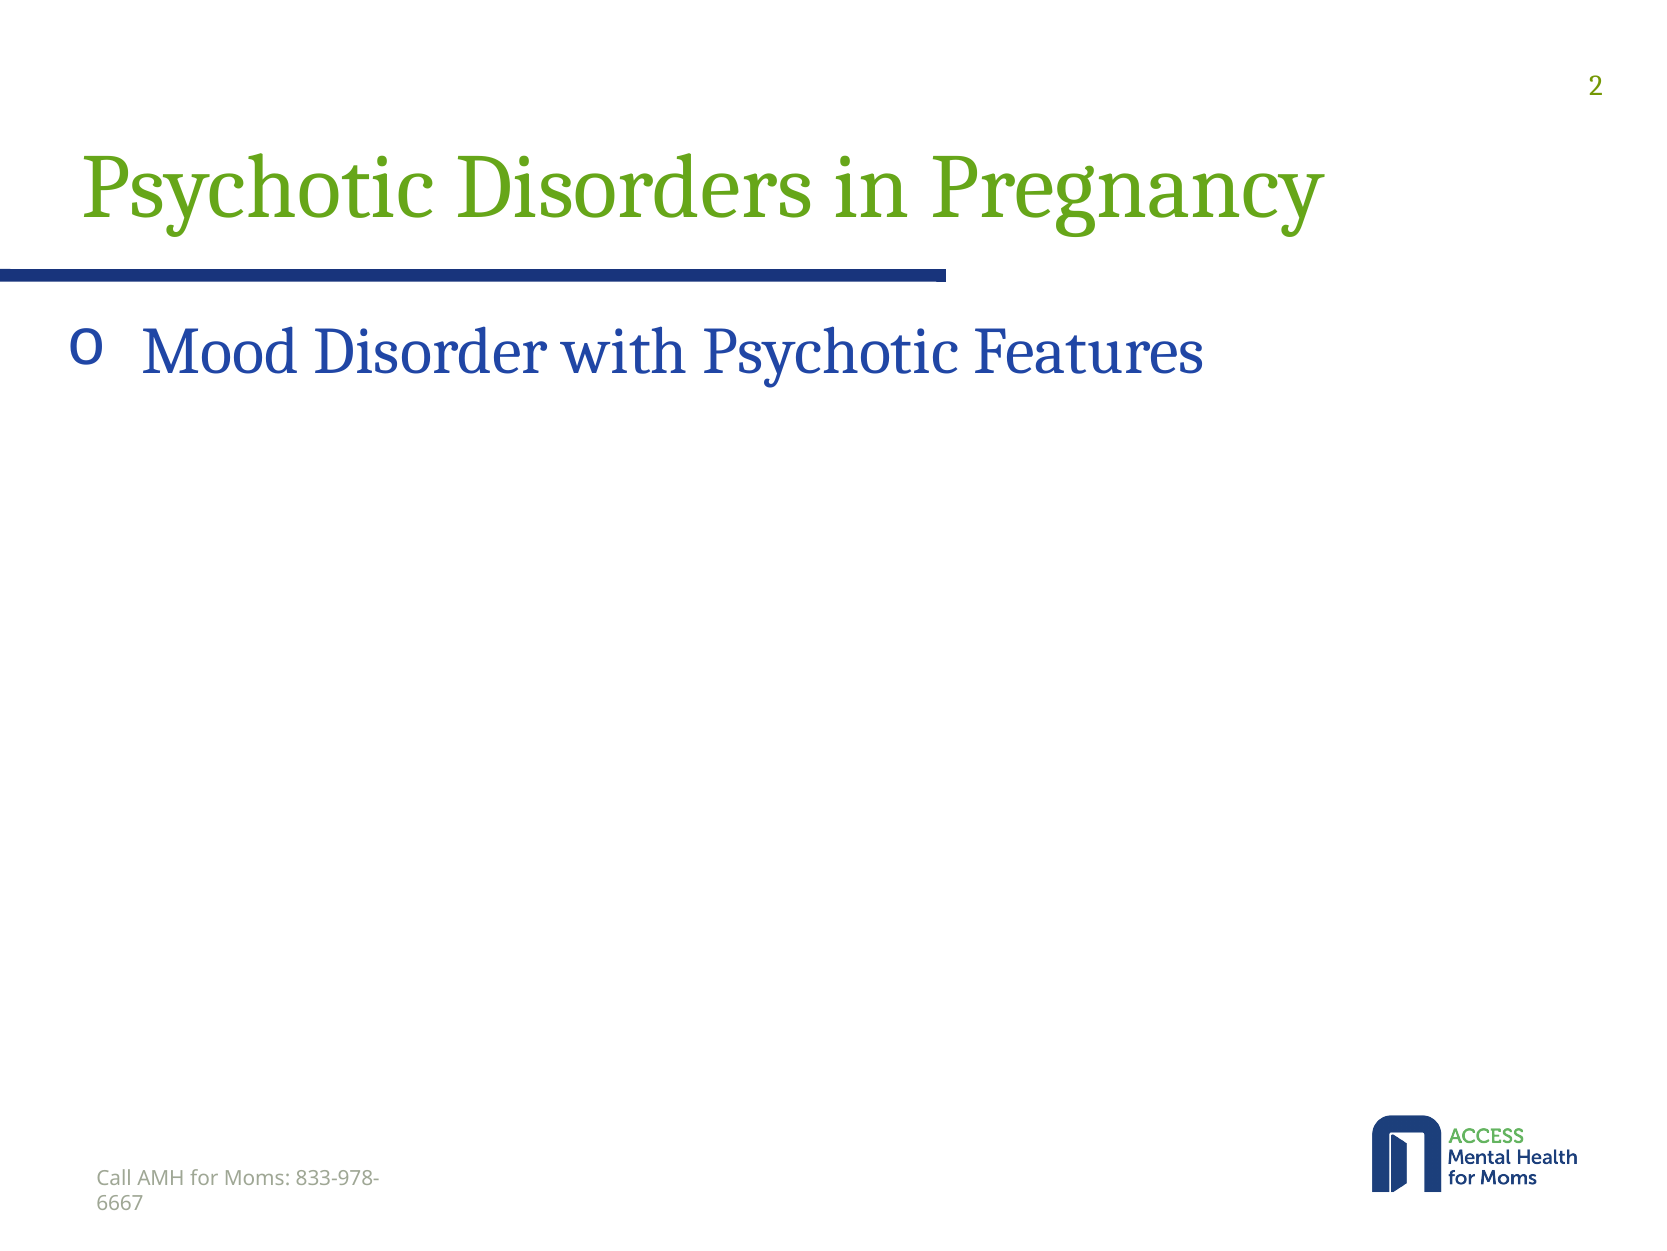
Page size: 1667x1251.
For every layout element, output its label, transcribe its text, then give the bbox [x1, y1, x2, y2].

text_box Call AMH for Moms: 833-978-6667 [81, 1157, 435, 1222]
text_box Mood Disorder with Psychotic Features [51, 299, 1615, 394]
title Psychotic Disorders in Pregnancy [81, 50, 1488, 238]
picture [1366, 1108, 1585, 1199]
